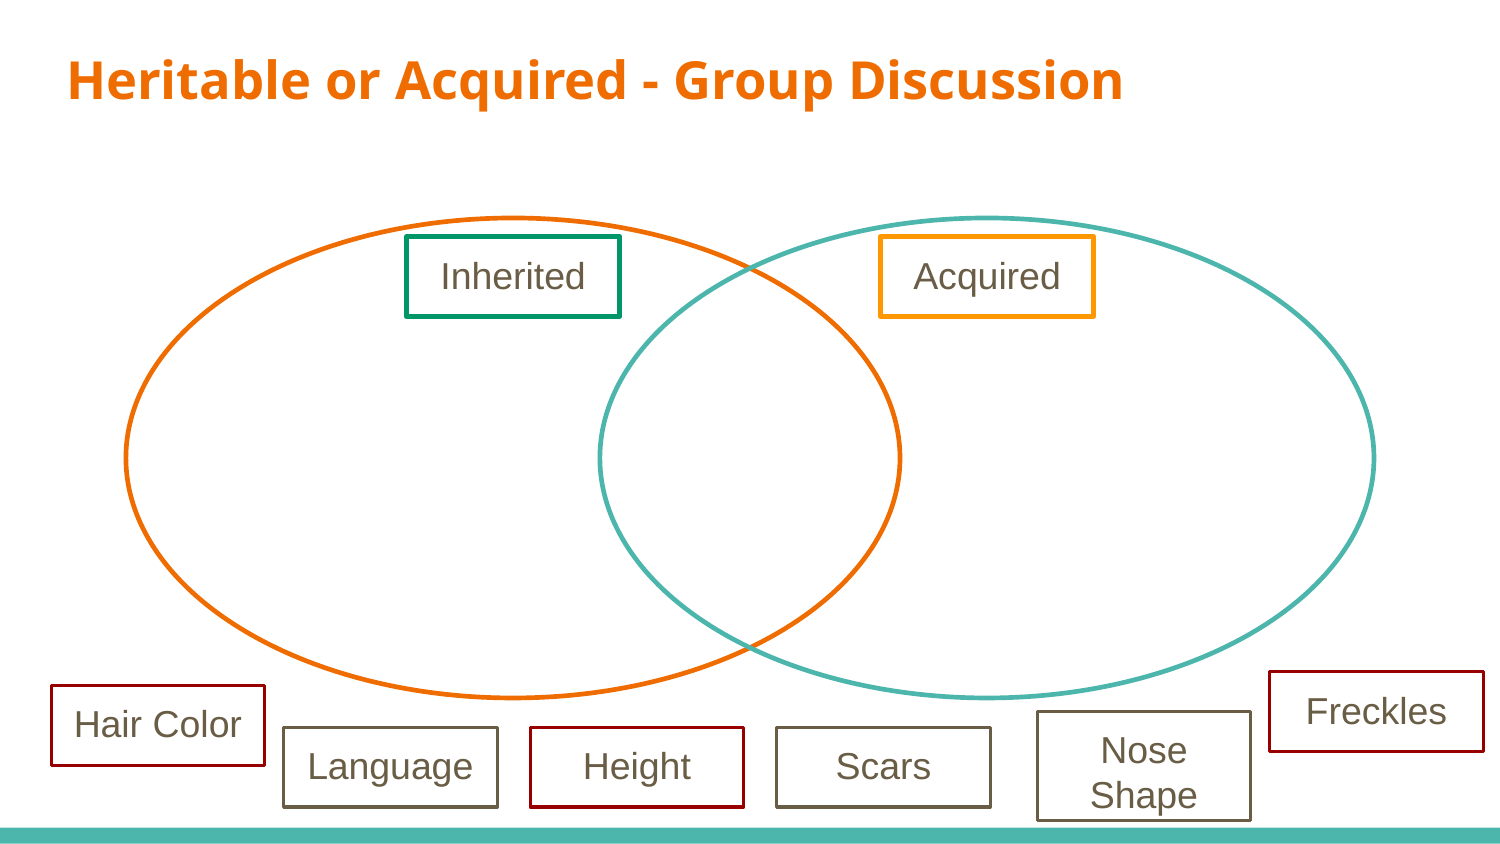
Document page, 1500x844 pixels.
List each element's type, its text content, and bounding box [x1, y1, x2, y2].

text_box [125, 217, 750, 698]
text_box Scars [776, 727, 991, 807]
text_box Inherited [406, 236, 620, 317]
text_box Language [283, 727, 498, 807]
text_box [599, 217, 1374, 698]
text_box Acquired [880, 236, 1094, 317]
text_box Hair Color [51, 685, 265, 766]
text_box Height [530, 727, 744, 807]
text_box Freckles [1269, 671, 1484, 752]
title Heritable or Acquired - Group Discussion [51, 32, 1449, 127]
text_box Nose Shape [1037, 711, 1251, 821]
